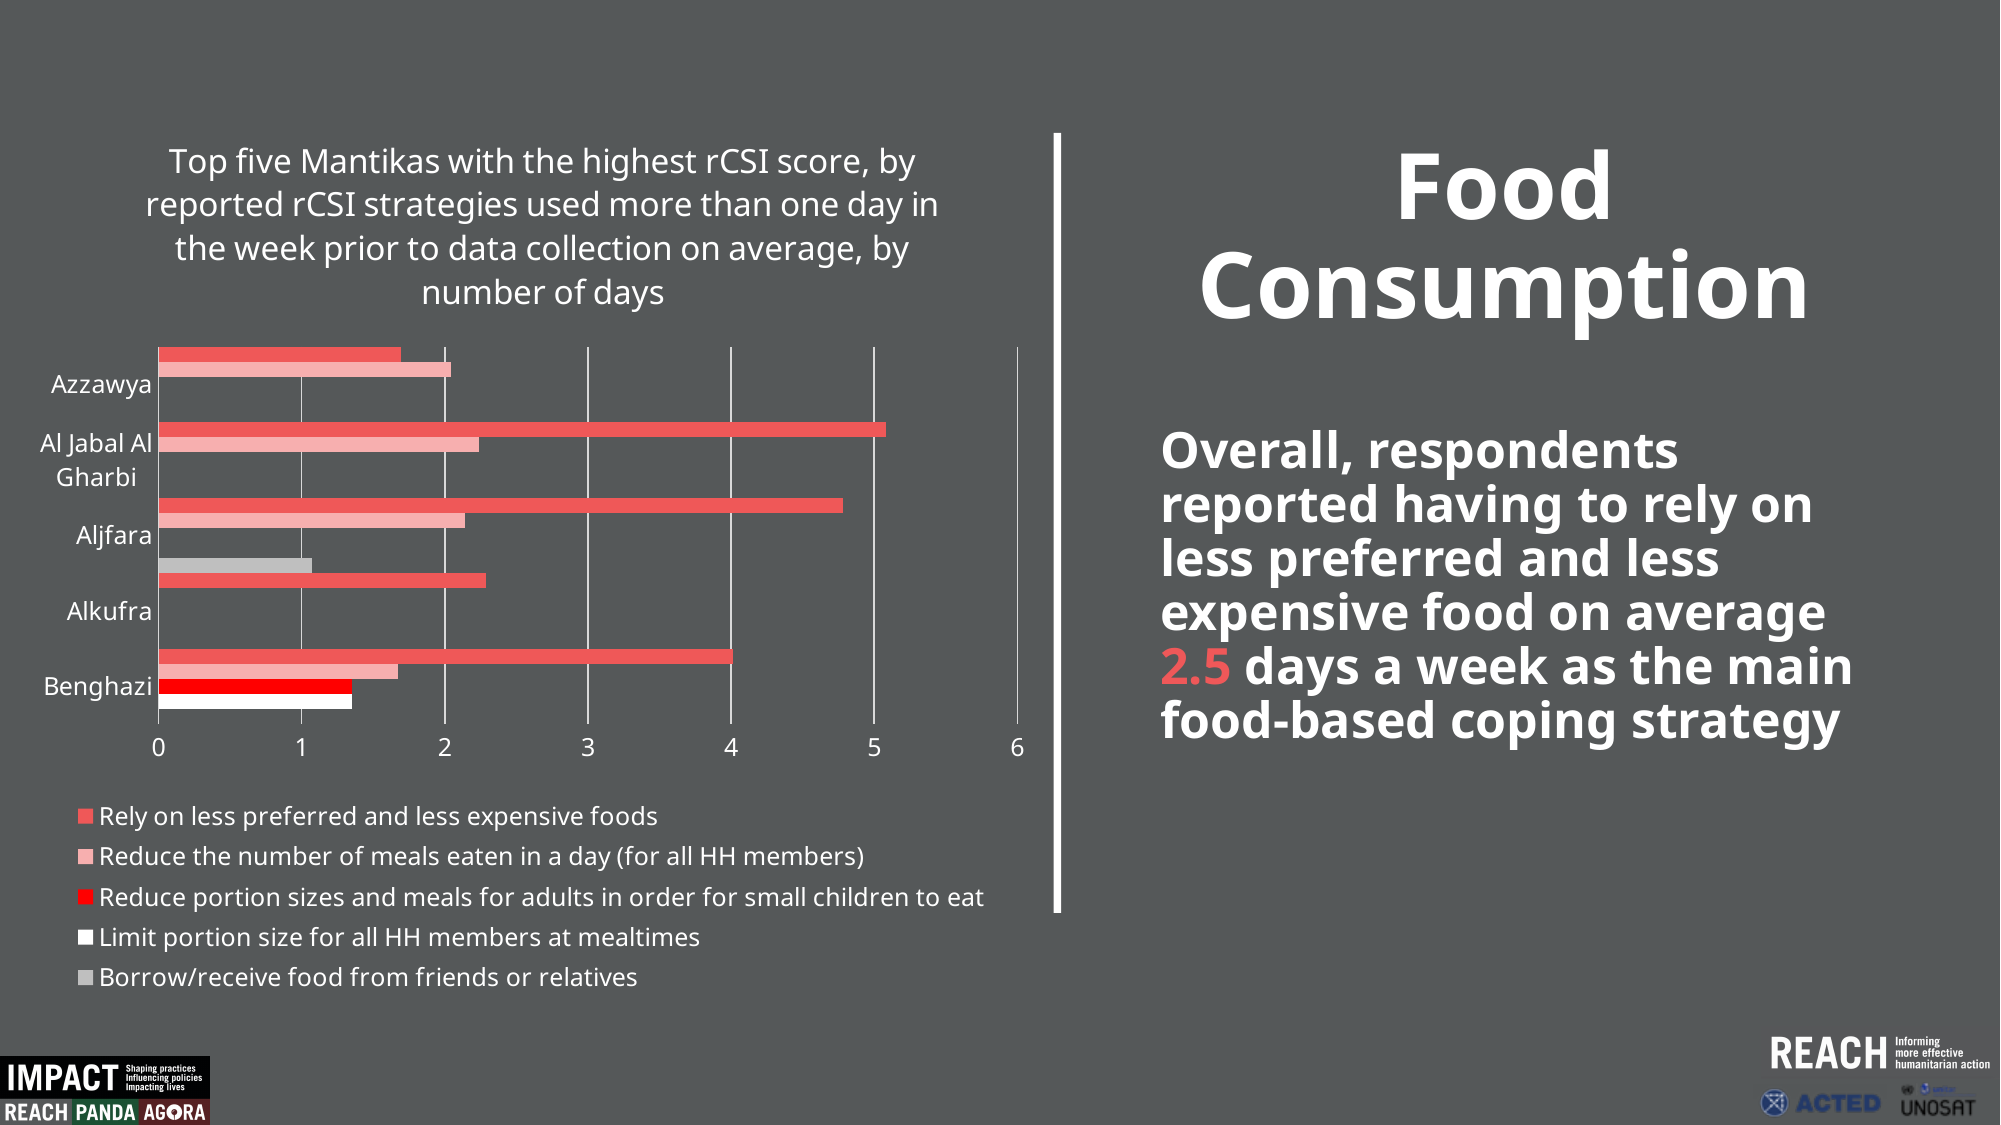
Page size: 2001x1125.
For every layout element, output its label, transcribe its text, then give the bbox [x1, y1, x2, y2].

list Food Consumption [1132, 132, 1877, 229]
picture [0, 1056, 210, 1125]
chart [19, 108, 1046, 1001]
picture [1761, 1026, 2000, 1121]
list Overall, respondents reported having to rely on less preferred and less expensive food on average 2.5 days a week as the main food-based coping strategy [1145, 417, 1877, 563]
picture [1753, 1084, 1887, 1122]
